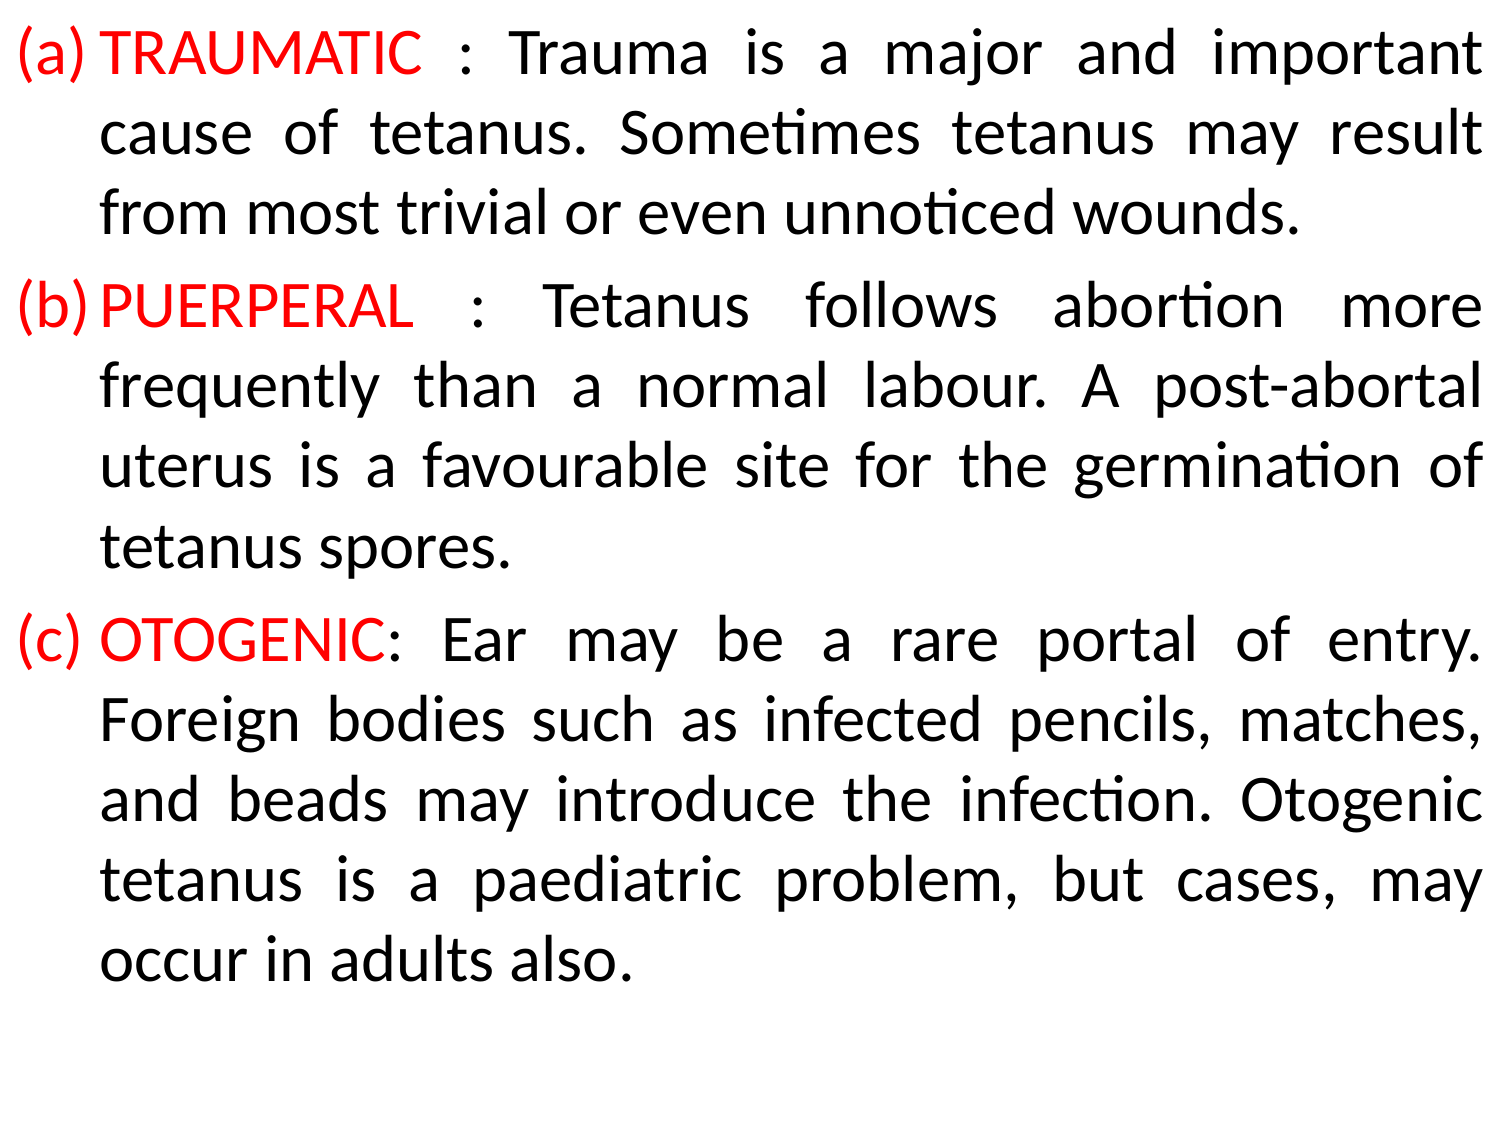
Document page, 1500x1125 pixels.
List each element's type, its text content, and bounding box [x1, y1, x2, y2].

list TRAUMATIC : Trauma is a major and important cause of tetanus. Sometimes tetanus may result from most trivial or even unnoticed wounds. PUERPERAL : Tetanus follows abortion more frequently than a normal labour. A post-abortal uterus is a favourable site for the germination of tetanus spores. OTOGENIC: Ear may be a rare portal of entry. Foreign bodies such as infected pencils, matches, and beads may introduce the infection. Otogenic tetanus is a paediatric problem, but cases, may occur in adults also. [0, 0, 1500, 1125]
